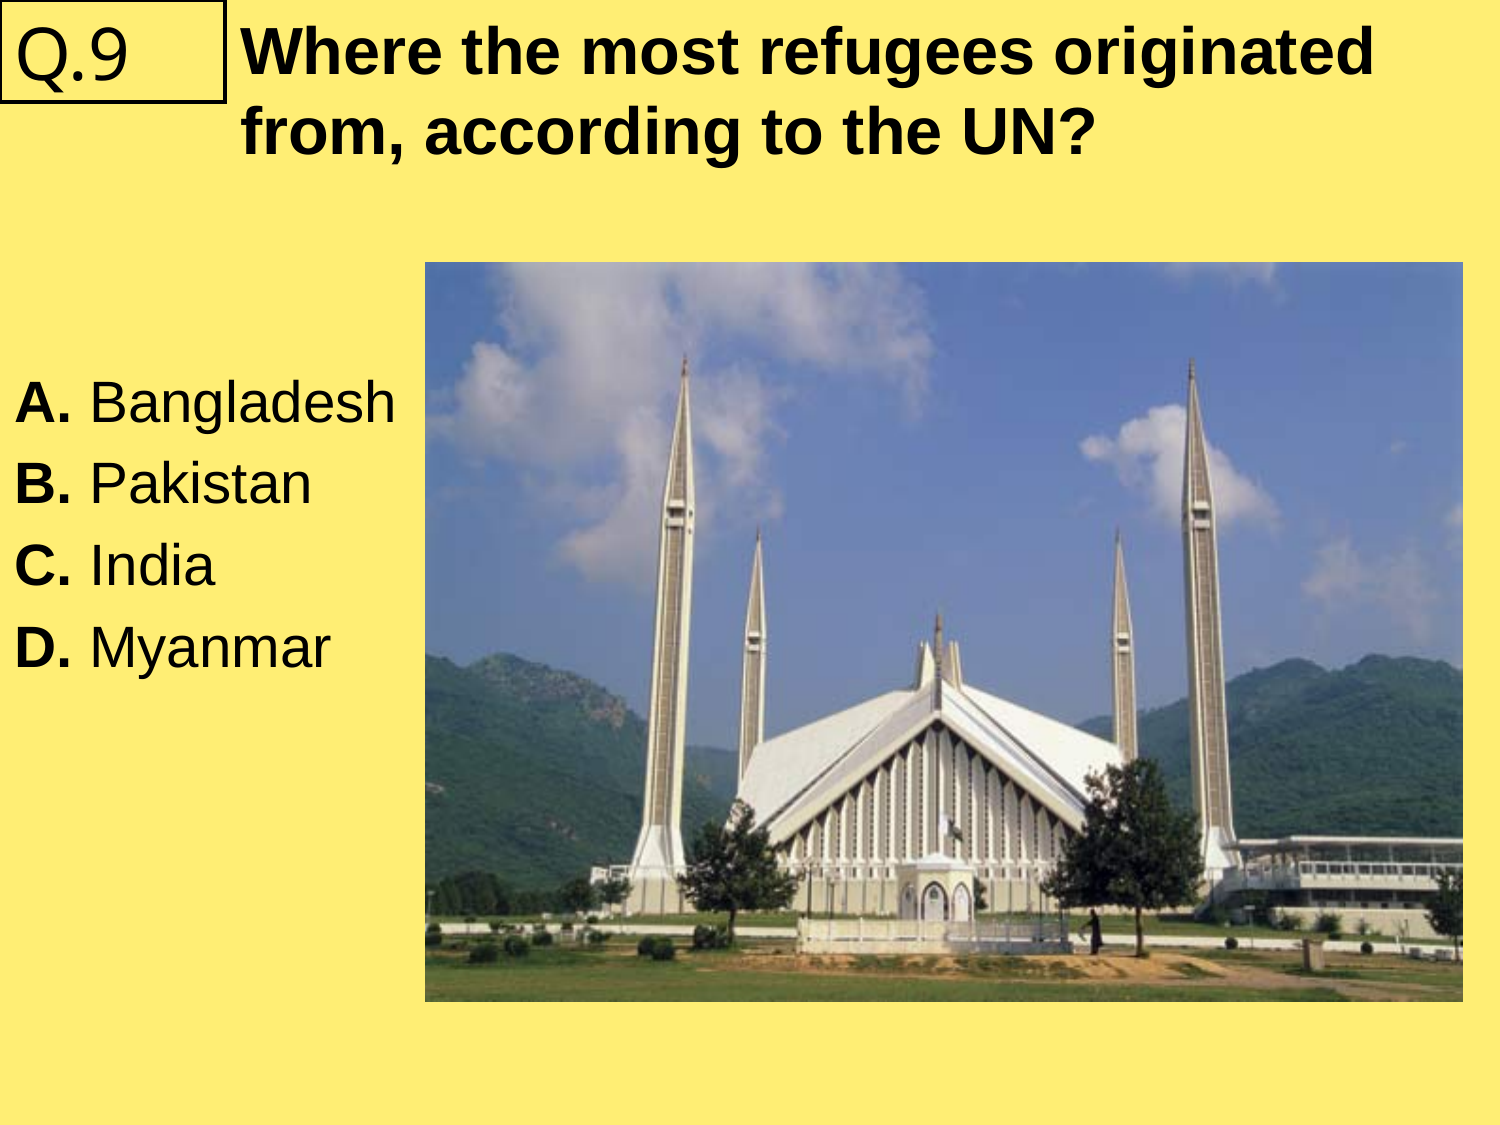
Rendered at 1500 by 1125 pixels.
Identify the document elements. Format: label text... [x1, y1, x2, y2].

text_box Q.9 [0, 0, 225, 103]
text_box A. Bangladesh B. Pakistan C. India D. Myanmar [0, 356, 419, 769]
picture [424, 262, 1463, 1003]
list Where the most refugees originated from, according to the UN? [224, 0, 1476, 203]
